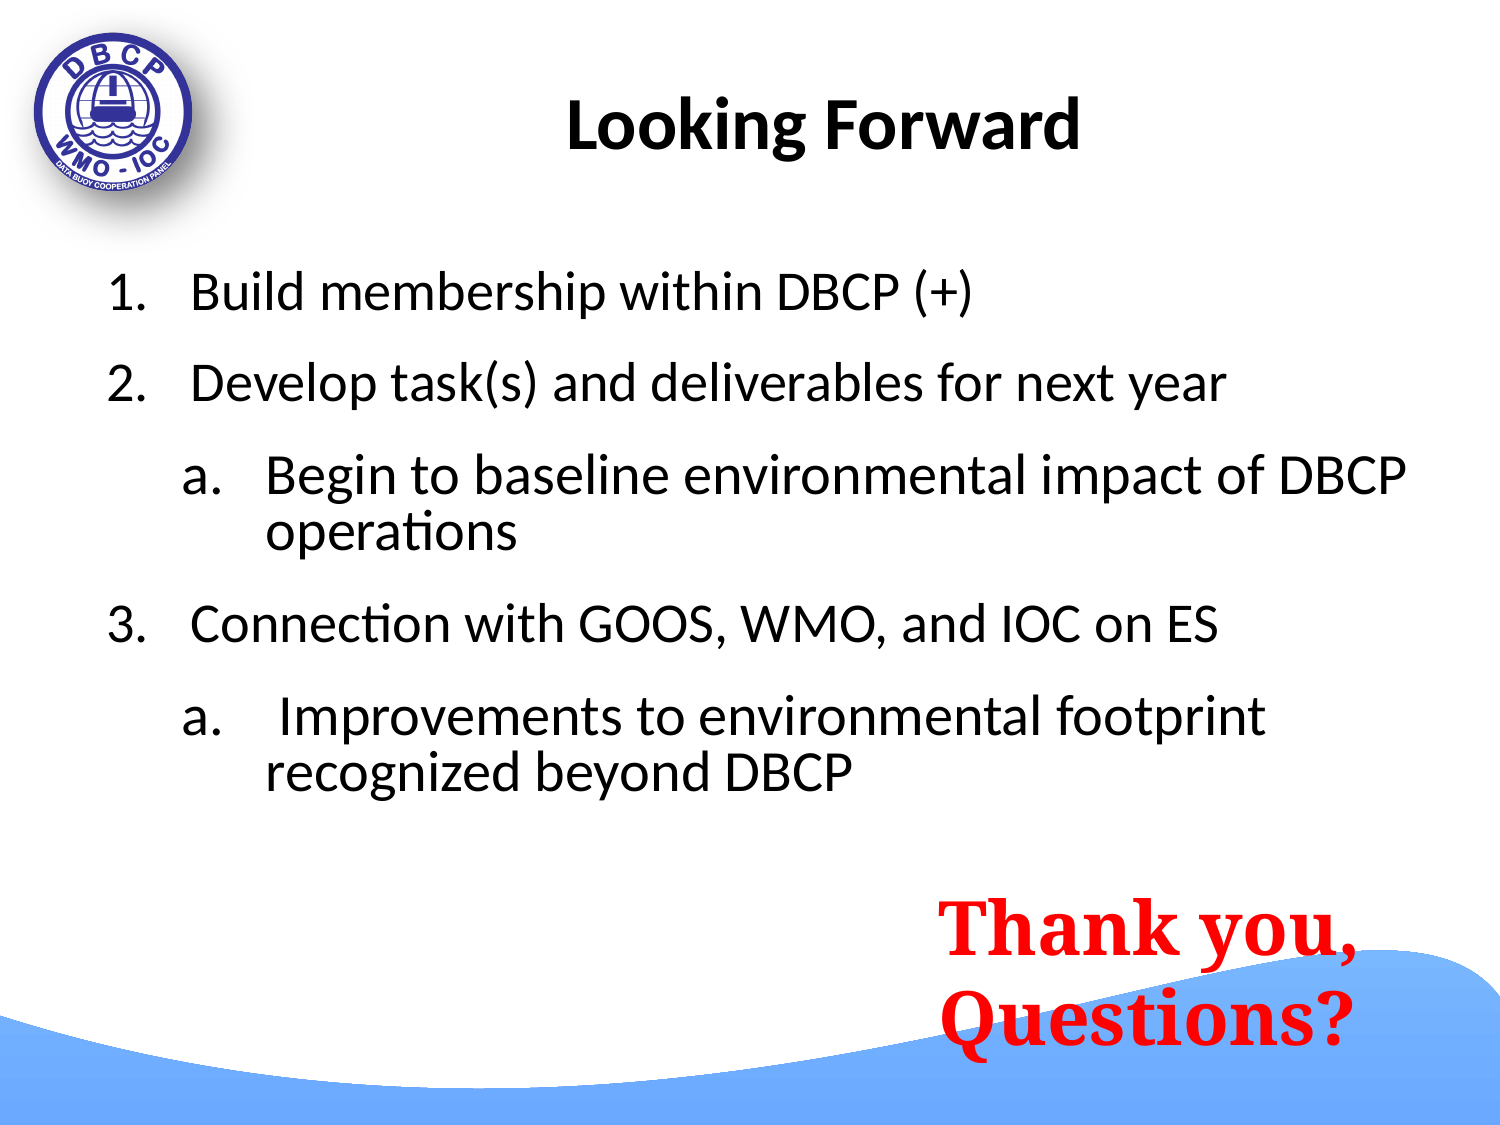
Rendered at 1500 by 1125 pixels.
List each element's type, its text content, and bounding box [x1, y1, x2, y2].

picture [33, 32, 150, 192]
title Looking Forward [150, 26, 1500, 214]
text_box Thank you, Questions? [923, 872, 1442, 1068]
list Build membership within DBCP (+) Develop task(s) and deliverables for next year Begin to baseline environmental impact of DBCP operations Connection with GOOS, WMO, and IOC on ES Improvements to environmental footprint recognized beyond DBCP​ [91, 252, 1442, 928]
